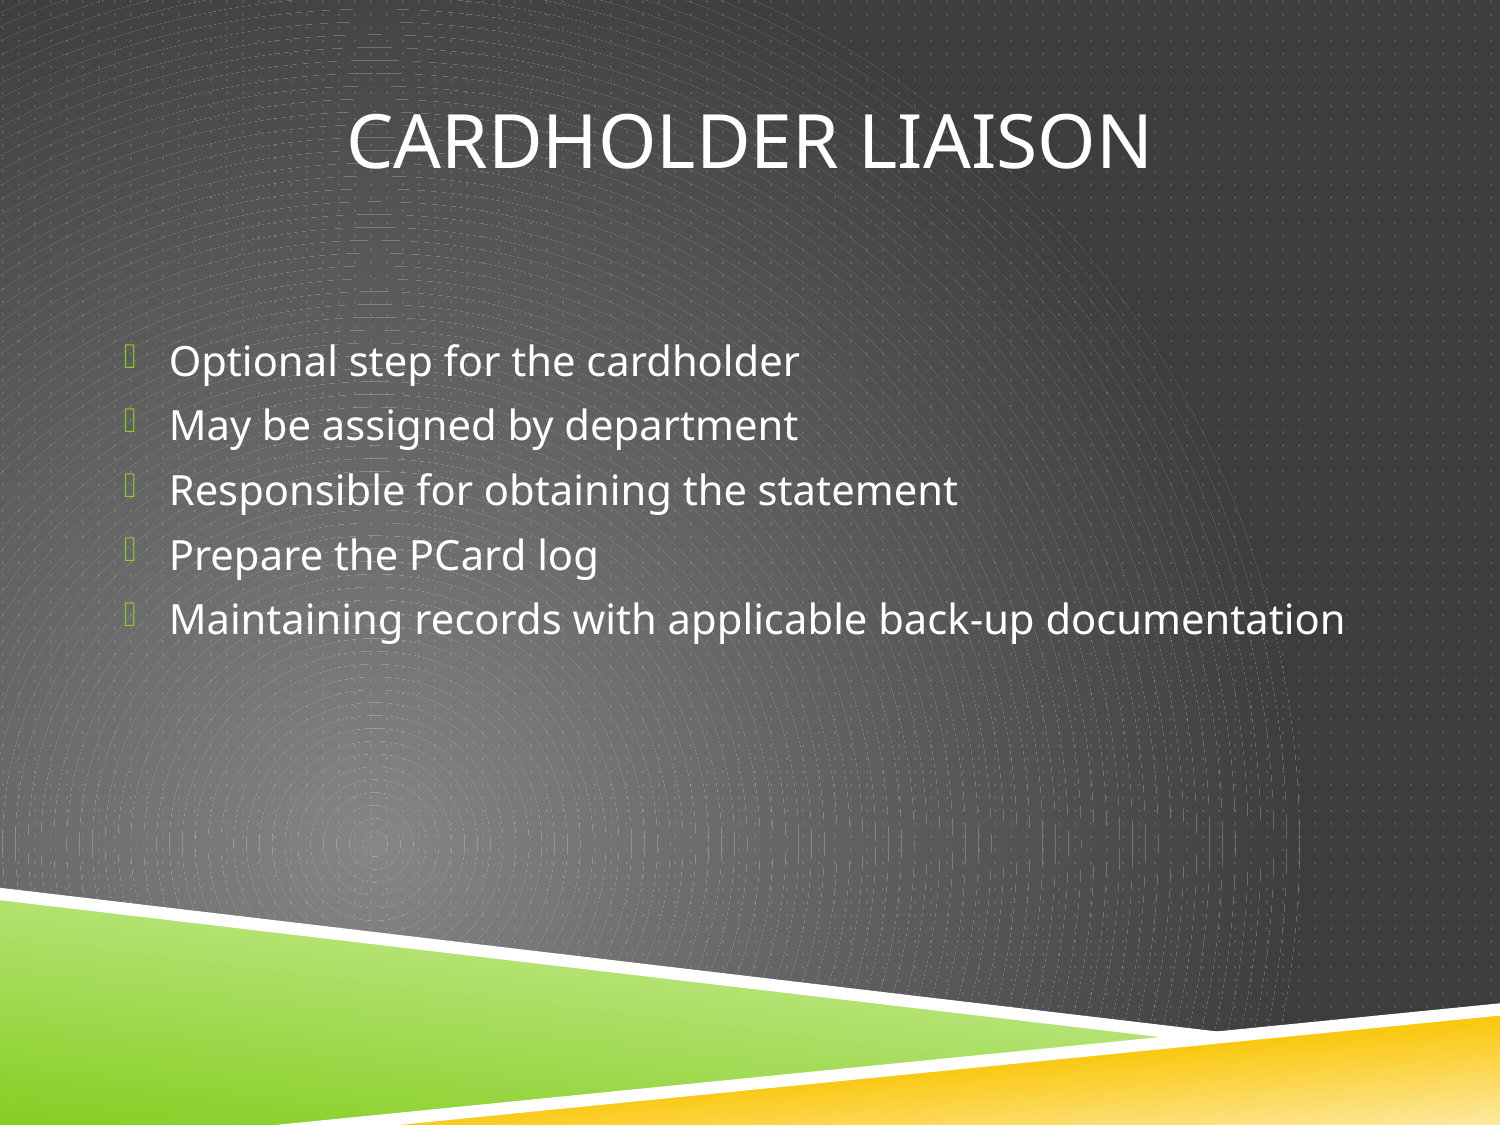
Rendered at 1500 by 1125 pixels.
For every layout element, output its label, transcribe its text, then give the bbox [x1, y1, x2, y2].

title Cardholder liaison [112, 45, 1388, 233]
list Optional step for the cardholder May be assigned by department Responsible for obtaining the statement Prepare the PCard log Maintaining records with applicable back-up documentation [112, 262, 1388, 875]
